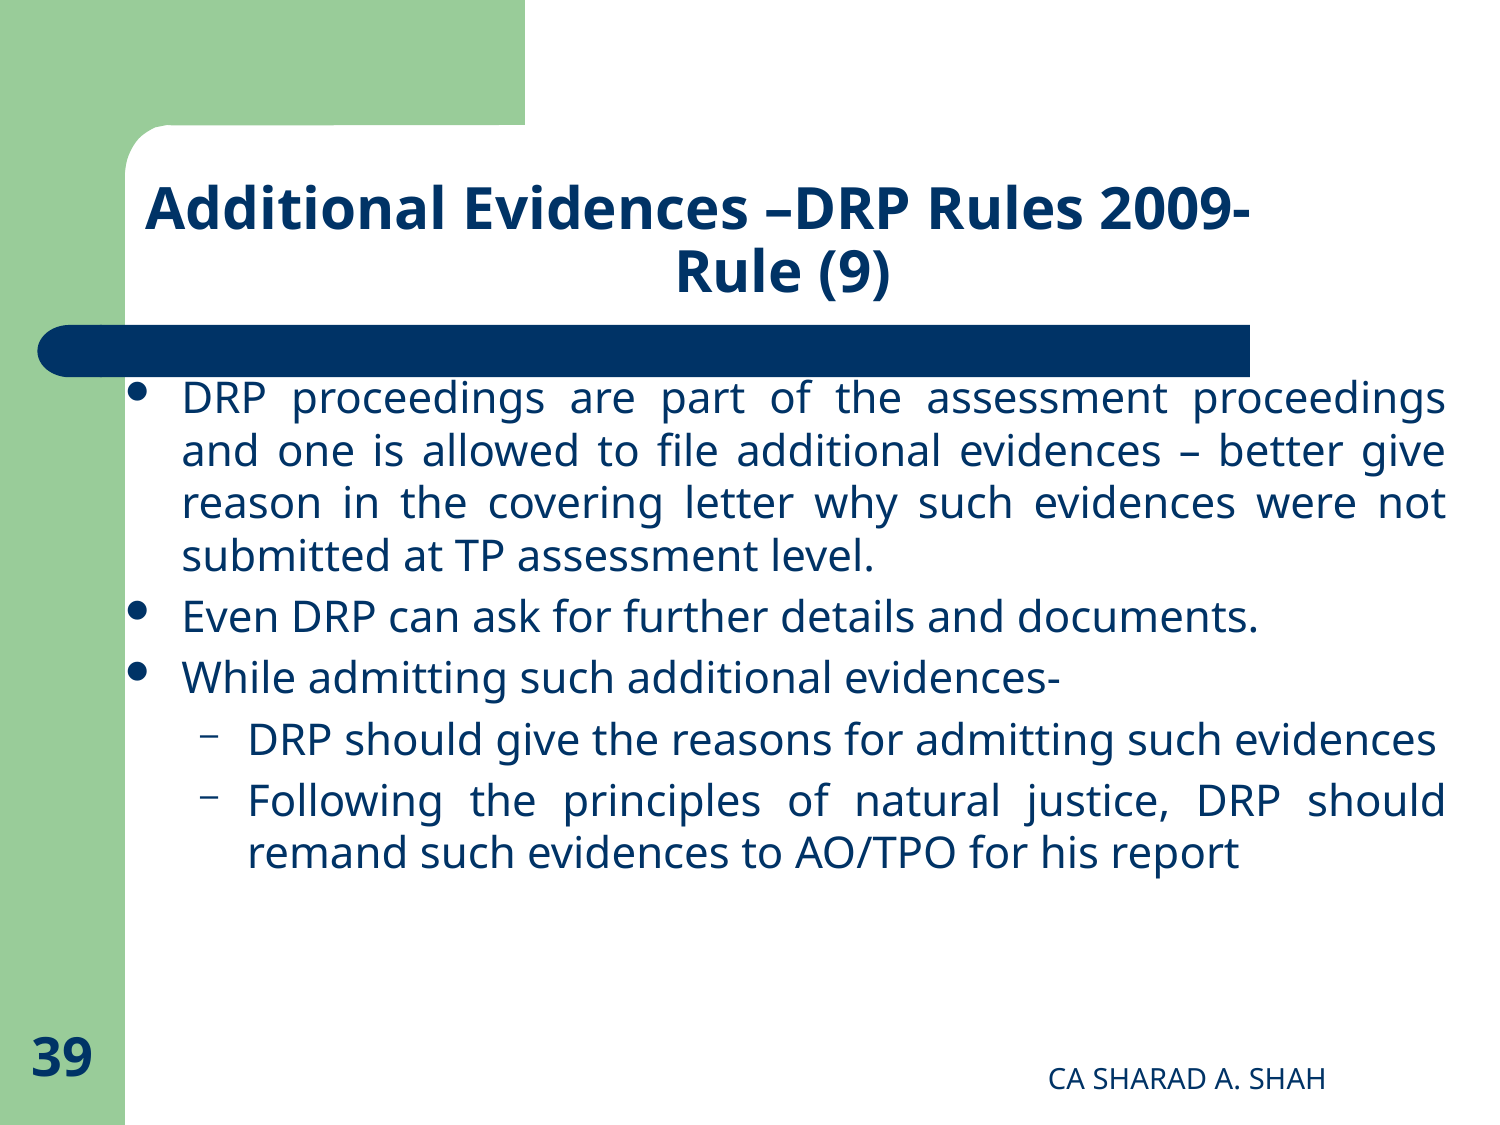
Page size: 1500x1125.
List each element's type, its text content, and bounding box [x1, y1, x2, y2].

list DRP proceedings are part of the assessment proceedings and one is allowed to file additional evidences – better give reason in the covering letter why such evidences were not submitted at TP assessment level. Even DRP can ask for further details and documents. While admitting such additional evidences- DRP should give the reasons for admitting such evidences Following the principles of natural justice, DRP should remand such evidences to AO/TPO for his report [109, 362, 1463, 999]
title Additional Evidences –DRP Rules 2009- Rule (9) [124, 124, 1426, 313]
slide_number 39 [13, 1023, 111, 1105]
footer CA SHARAD A. SHAH [949, 1024, 1426, 1104]
